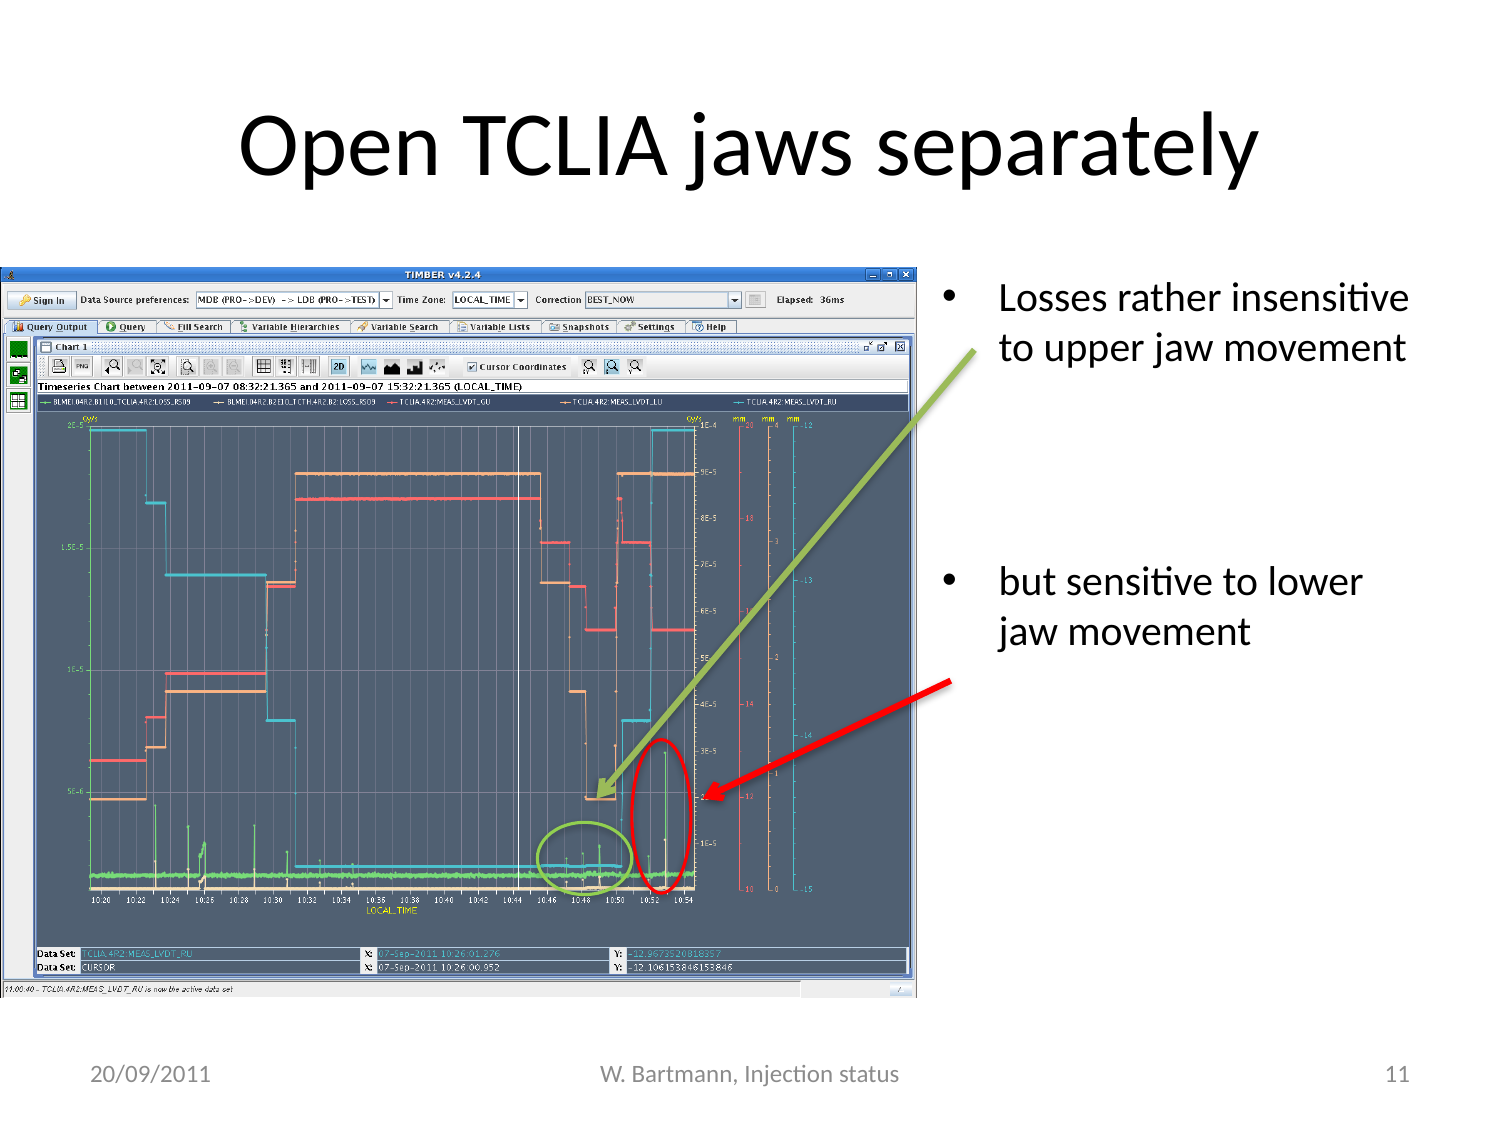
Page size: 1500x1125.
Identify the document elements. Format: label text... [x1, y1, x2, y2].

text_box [560, 385, 1011, 764]
footer W. Bartmann, Injection status [512, 1042, 988, 1103]
title Open TCLIA jaws separately [75, 45, 1425, 233]
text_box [702, 680, 951, 799]
list Losses rather insensitive to upper jaw movement but sensitive to lower jaw movement [927, 262, 1425, 1005]
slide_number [75, 1042, 425, 1103]
picture [0, 266, 918, 998]
slide_number 11 [1074, 1042, 1425, 1103]
